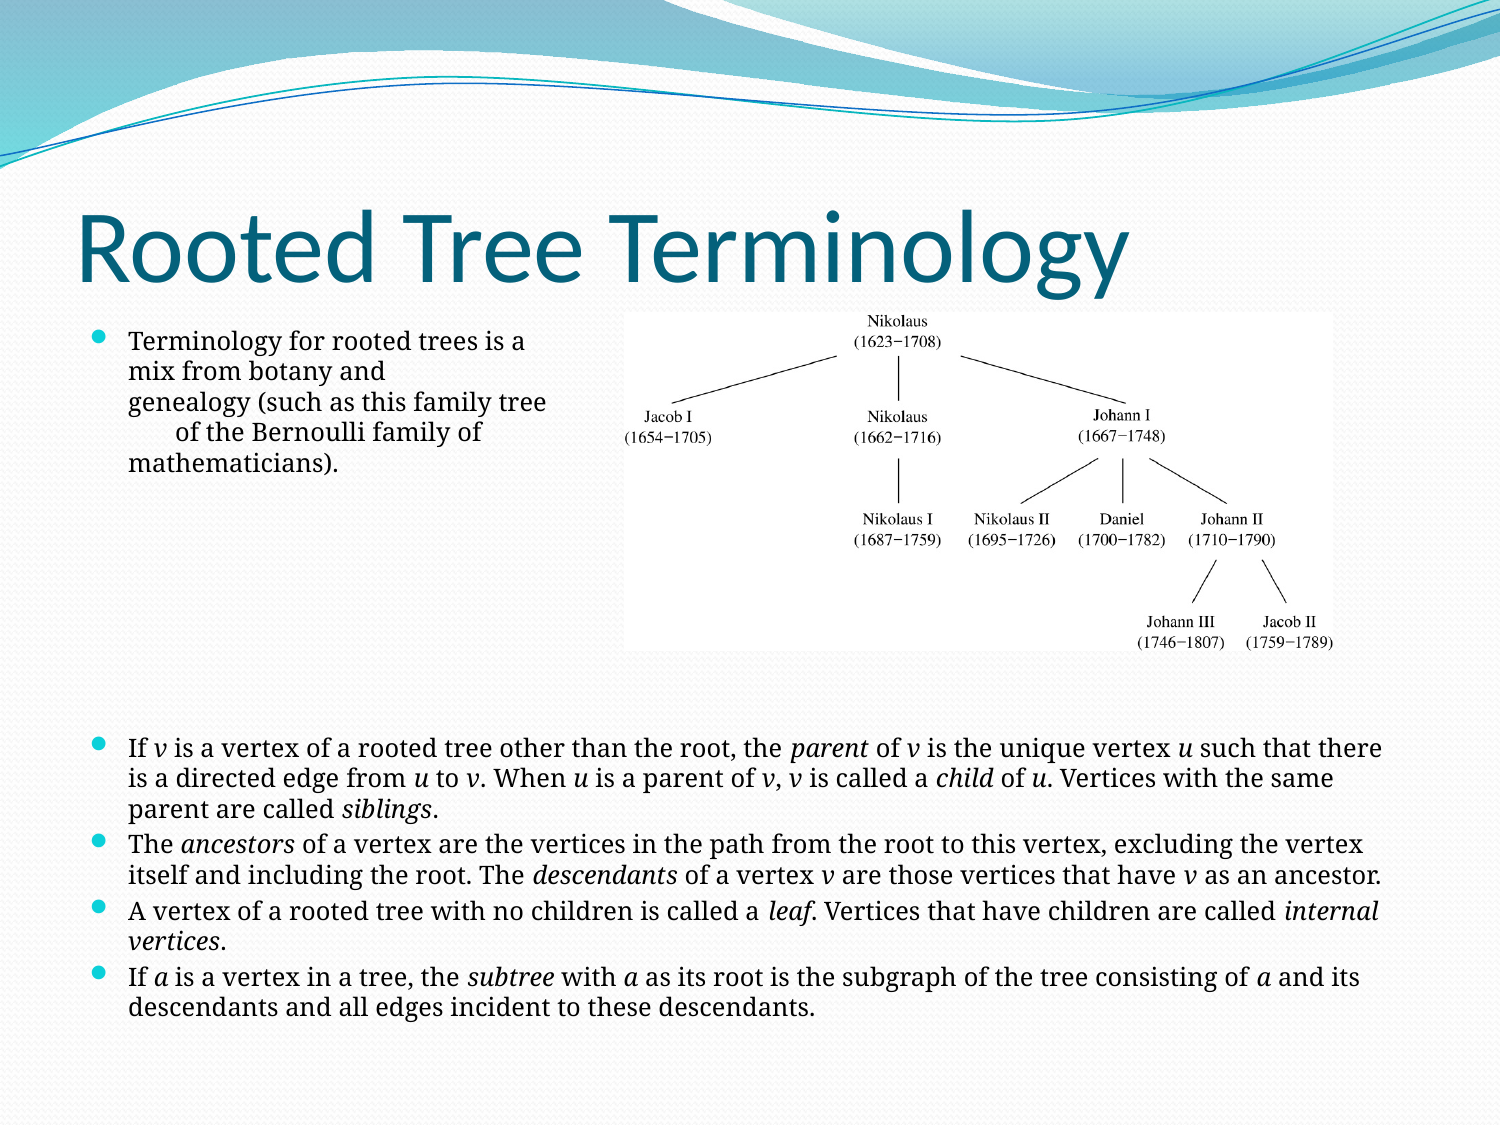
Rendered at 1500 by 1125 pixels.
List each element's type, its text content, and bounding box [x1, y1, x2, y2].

list Terminology for rooted trees is a mix from botany and genealogy (such as this family tree of the Bernoulli family of mathematicians). If v is a vertex of a rooted tree other than the root, the parent of v is the unique vertex u such that there is a directed edge from u to v. When u is a parent of v, v is called a child of u. Vertices with the same parent are called siblings. The ancestors of a vertex are the vertices in the path from the root to this vertex, excluding the vertex itself and including the root. The descendants of a vertex v are those vertices that have v as an ancestor. A vertex of a rooted tree with no children is called a leaf. Vertices that have children are called internal vertices. If a is a vertex in a tree, the subtree with a as its root is the subgraph of the tree consisting of a and its descendants and all edges incident to these descendants. [75, 317, 1400, 1038]
title Rooted Tree Terminology [75, 115, 1425, 303]
picture [624, 312, 1334, 651]
